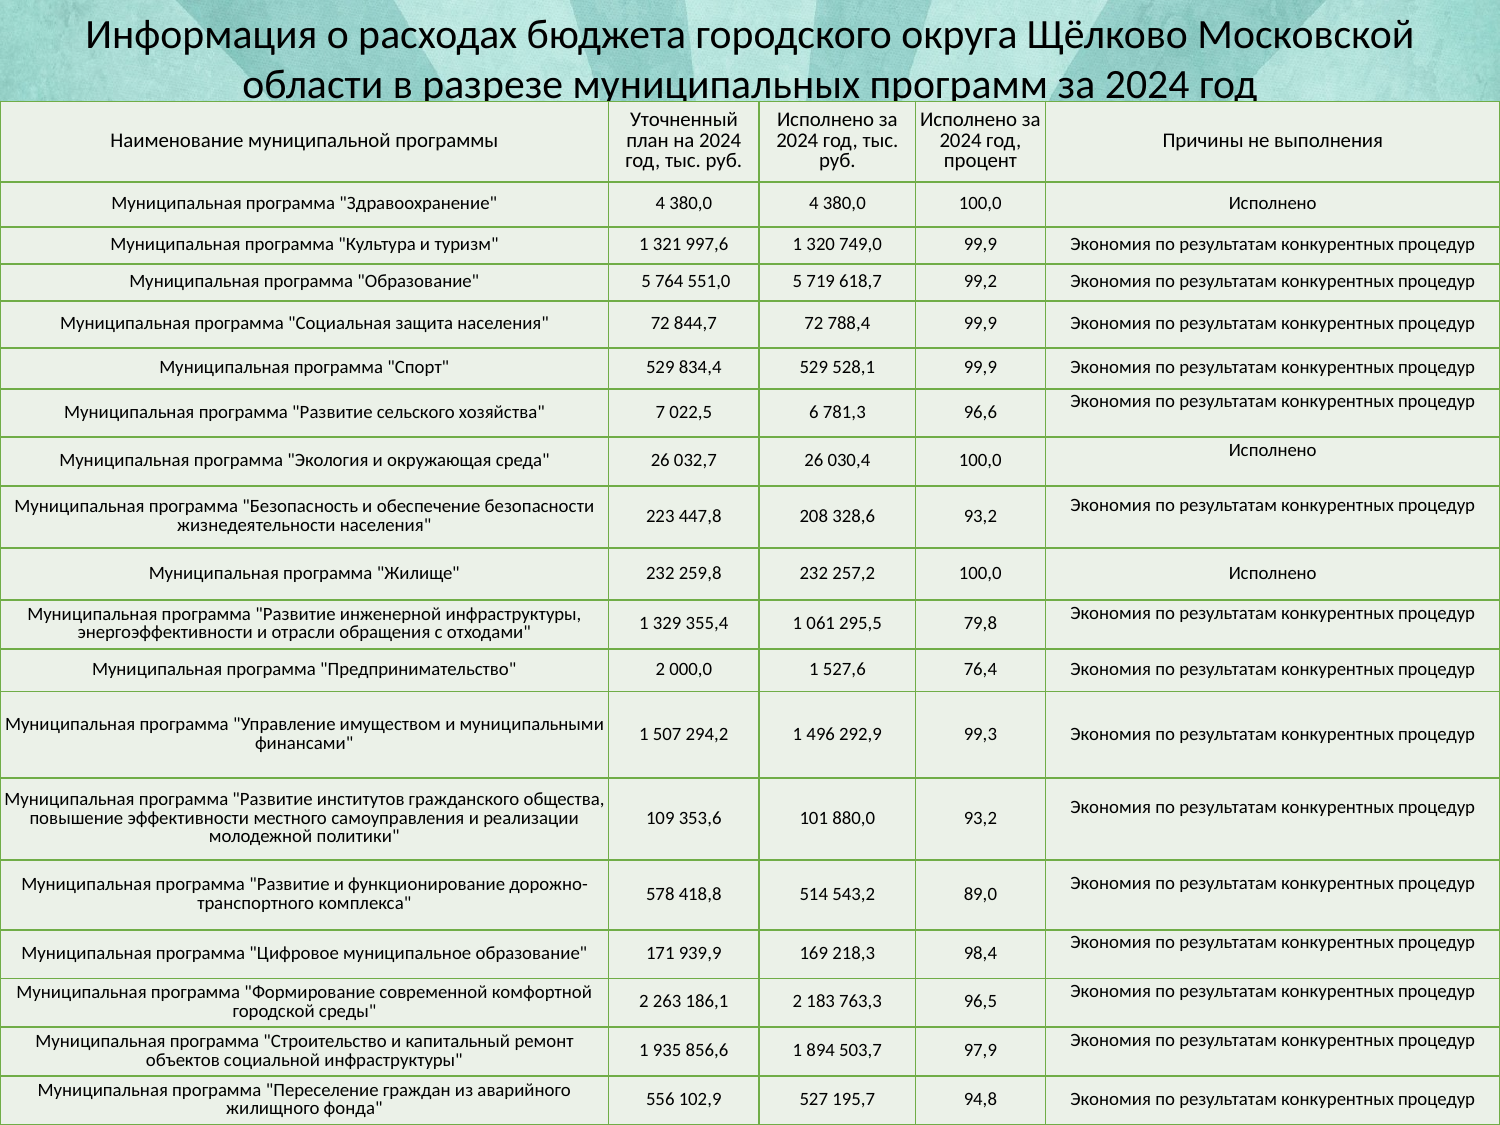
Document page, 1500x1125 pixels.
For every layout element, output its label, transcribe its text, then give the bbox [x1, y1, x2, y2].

table_cell 97,9 [916, 1028, 1045, 1075]
table_cell 578 418,8 [609, 861, 758, 929]
table_cell Муниципальная программа "Здравоохранение" [1, 183, 608, 226]
table_cell Экономия по результатам конкурентных процедур [1046, 861, 1499, 929]
table_cell 232 259,8 [609, 549, 758, 599]
table_cell Муниципальная программа "Безопасность и обеспечение безопасности жизнедеятельности населения" [1, 487, 608, 547]
table_cell Муниципальная программа "Развитие сельского хозяйства" [1, 390, 608, 436]
table_cell 96,6 [916, 390, 1045, 436]
table_header Исполнено за 2024 год, тыс. руб. [760, 102, 915, 181]
table_cell 5 764 551,0 [609, 265, 758, 300]
table_cell 94,8 [916, 1077, 1045, 1124]
table_cell 100,0 [916, 438, 1045, 485]
table_cell Экономия по результатам конкурентных процедур [1046, 601, 1499, 648]
table_cell 208 328,6 [760, 487, 915, 547]
table_cell Муниципальная программа "Развитие институтов гражданского общества, повышение эффективности местного самоуправления и реализации молодежной политики" [1, 779, 608, 859]
table_cell Исполнено [1046, 183, 1499, 226]
table_cell Экономия по результатам конкурентных процедур [1046, 1077, 1499, 1124]
table_cell Муниципальная программа "Предпринимательство" [1, 650, 608, 691]
table_cell 529 528,1 [760, 349, 915, 388]
table_cell 1 321 997,6 [609, 228, 758, 263]
table_cell Экономия по результатам конкурентных процедур [1046, 650, 1499, 691]
table_cell 99,2 [916, 265, 1045, 300]
table_cell 1 061 295,5 [760, 601, 915, 648]
table_cell 72 788,4 [760, 302, 915, 347]
table_cell 1 935 856,6 [609, 1028, 758, 1075]
table_cell 99,9 [916, 228, 1045, 263]
text_box Информация о расходах бюджета городского округа Щёлково Московской области в разрезе муниципальных программ за 2024 год [0, 0, 1500, 101]
table_header Причины не выполнения [1046, 102, 1499, 181]
table_cell Экономия по результатам конкурентных процедур [1046, 1028, 1499, 1075]
table_cell 26 030,4 [760, 438, 915, 485]
table_cell 1 320 749,0 [760, 228, 915, 263]
table_cell 99,3 [916, 692, 1045, 777]
table_cell Экономия по результатам конкурентных процедур [1046, 349, 1499, 388]
table_cell 556 102,9 [609, 1077, 758, 1124]
table_cell Муниципальная программа "Переселение граждан из аварийного жилищного фонда" [1, 1077, 608, 1124]
table_cell Экономия по результатам конкурентных процедур [1046, 779, 1499, 859]
table_cell 99,9 [916, 349, 1045, 388]
table_cell 26 032,7 [609, 438, 758, 485]
table_cell 2 000,0 [609, 650, 758, 691]
table_cell 6 781,3 [760, 390, 915, 436]
table_cell 2 263 186,1 [609, 979, 758, 1026]
table_cell 1 894 503,7 [760, 1028, 915, 1075]
table_cell 1 329 355,4 [609, 601, 758, 648]
table_cell 4 380,0 [760, 183, 915, 226]
table_cell Исполнено [1046, 438, 1499, 485]
table_header Наименование муниципальной программы [1, 102, 608, 181]
table_cell Муниципальная программа "Цифровое муниципальное образование" [1, 931, 608, 978]
table_cell 1 507 294,2 [609, 692, 758, 777]
table_cell 98,4 [916, 931, 1045, 978]
table_cell 514 543,2 [760, 861, 915, 929]
table_cell 2 183 763,3 [760, 979, 915, 1026]
table_cell 89,0 [916, 861, 1045, 929]
table_cell 527 195,7 [760, 1077, 915, 1124]
table_cell Экономия по результатам конкурентных процедур [1046, 931, 1499, 978]
table_cell Муниципальная программа "Формирование современной комфортной городской среды" [1, 979, 608, 1026]
table_cell Экономия по результатам конкурентных процедур [1046, 487, 1499, 547]
table_cell Муниципальная программа "Строительство и капитальный ремонт объектов социальной инфраструктуры" [1, 1028, 608, 1075]
table_cell Исполнено [1046, 549, 1499, 599]
table_cell 101 880,0 [760, 779, 915, 859]
table_cell Экономия по результатам конкурентных процедур [1046, 228, 1499, 263]
table_cell 100,0 [916, 549, 1045, 599]
table_cell 76,4 [916, 650, 1045, 691]
table_cell Экономия по результатам конкурентных процедур [1046, 692, 1499, 777]
table_cell Муниципальная программа "Социальная защита населения" [1, 302, 608, 347]
table_cell 1 527,6 [760, 650, 915, 691]
table_cell Муниципальная программа "Управление имуществом и муниципальными финансами" [1, 692, 608, 777]
table_cell Муниципальная программа "Образование" [1, 265, 608, 300]
table_cell Муниципальная программа "Спорт" [1, 349, 608, 388]
table_header Исполнено за 2024 год, процент [916, 102, 1045, 181]
table_cell 232 257,2 [760, 549, 915, 599]
table_cell Муниципальная программа "Развитие и функционирование дорожно-транспортного комплекса" [1, 861, 608, 929]
table_cell 96,5 [916, 979, 1045, 1026]
table_cell 93,2 [916, 487, 1045, 547]
table_cell 93,2 [916, 779, 1045, 859]
table_cell 100,0 [916, 183, 1045, 226]
table_cell 109 353,6 [609, 779, 758, 859]
table_cell 79,8 [916, 601, 1045, 648]
table_cell 529 834,4 [609, 349, 758, 388]
table_cell Муниципальная программа "Культура и туризм" [1, 228, 608, 263]
table_cell 4 380,0 [609, 183, 758, 226]
table_cell 171 939,9 [609, 931, 758, 978]
table_cell Экономия по результатам конкурентных процедур [1046, 265, 1499, 300]
table_cell 5 719 618,7 [760, 265, 915, 300]
table_cell 7 022,5 [609, 390, 758, 436]
table_cell Муниципальная программа "Экология и окружающая среда" [1, 438, 608, 485]
table_cell Экономия по результатам конкурентных процедур [1046, 302, 1499, 347]
table_cell 72 844,7 [609, 302, 758, 347]
table_cell Экономия по результатам конкурентных процедур [1046, 979, 1499, 1026]
table_cell 99,9 [916, 302, 1045, 347]
table_cell Экономия по результатам конкурентных процедур [1046, 390, 1499, 436]
table_header Уточненный план на 2024 год, тыс. руб. [609, 102, 758, 181]
table_cell 1 496 292,9 [760, 692, 915, 777]
table_cell 223 447,8 [609, 487, 758, 547]
table_cell Муниципальная программа "Развитие инженерной инфраструктуры, энергоэффективности и отрасли обращения с отходами" [1, 601, 608, 648]
table_cell 169 218,3 [760, 931, 915, 978]
table_cell Муниципальная программа "Жилище" [1, 549, 608, 599]
